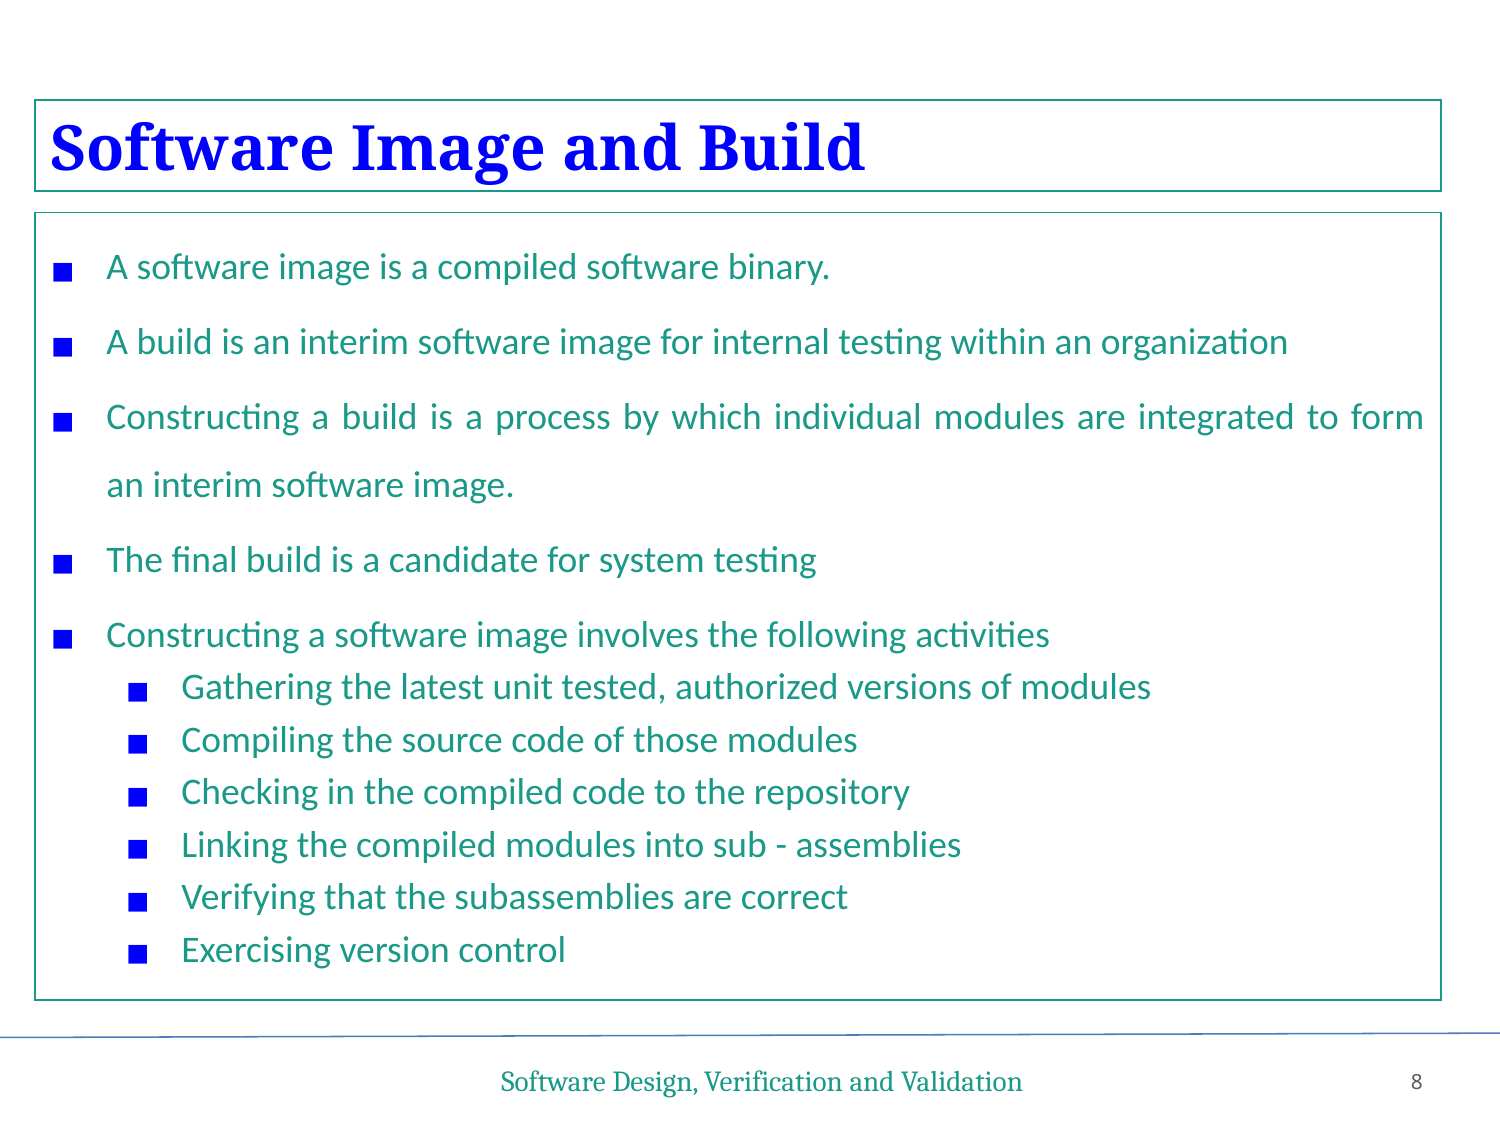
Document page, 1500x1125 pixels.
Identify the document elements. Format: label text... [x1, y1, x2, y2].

text_box A software image is a compiled software binary. A build is an interim software image for internal testing within an organization Constructing a build is a process by which individual modules are integrated to form an interim software image. The final build is a candidate for system testing Constructing a software image involves the following activities Gathering the latest unit tested, authorized versions of modules Compiling the source code of those modules Checking in the compiled code to the repository Linking the compiled modules into sub - assemblies Verifying that the subassemblies are correct Exercising version control [35, 212, 1441, 1001]
footer Software Design, Verification and Validation [275, 1047, 1250, 1113]
text_box Software Image and Build [35, 99, 1441, 191]
slide_number 8 [1250, 1052, 1438, 1113]
